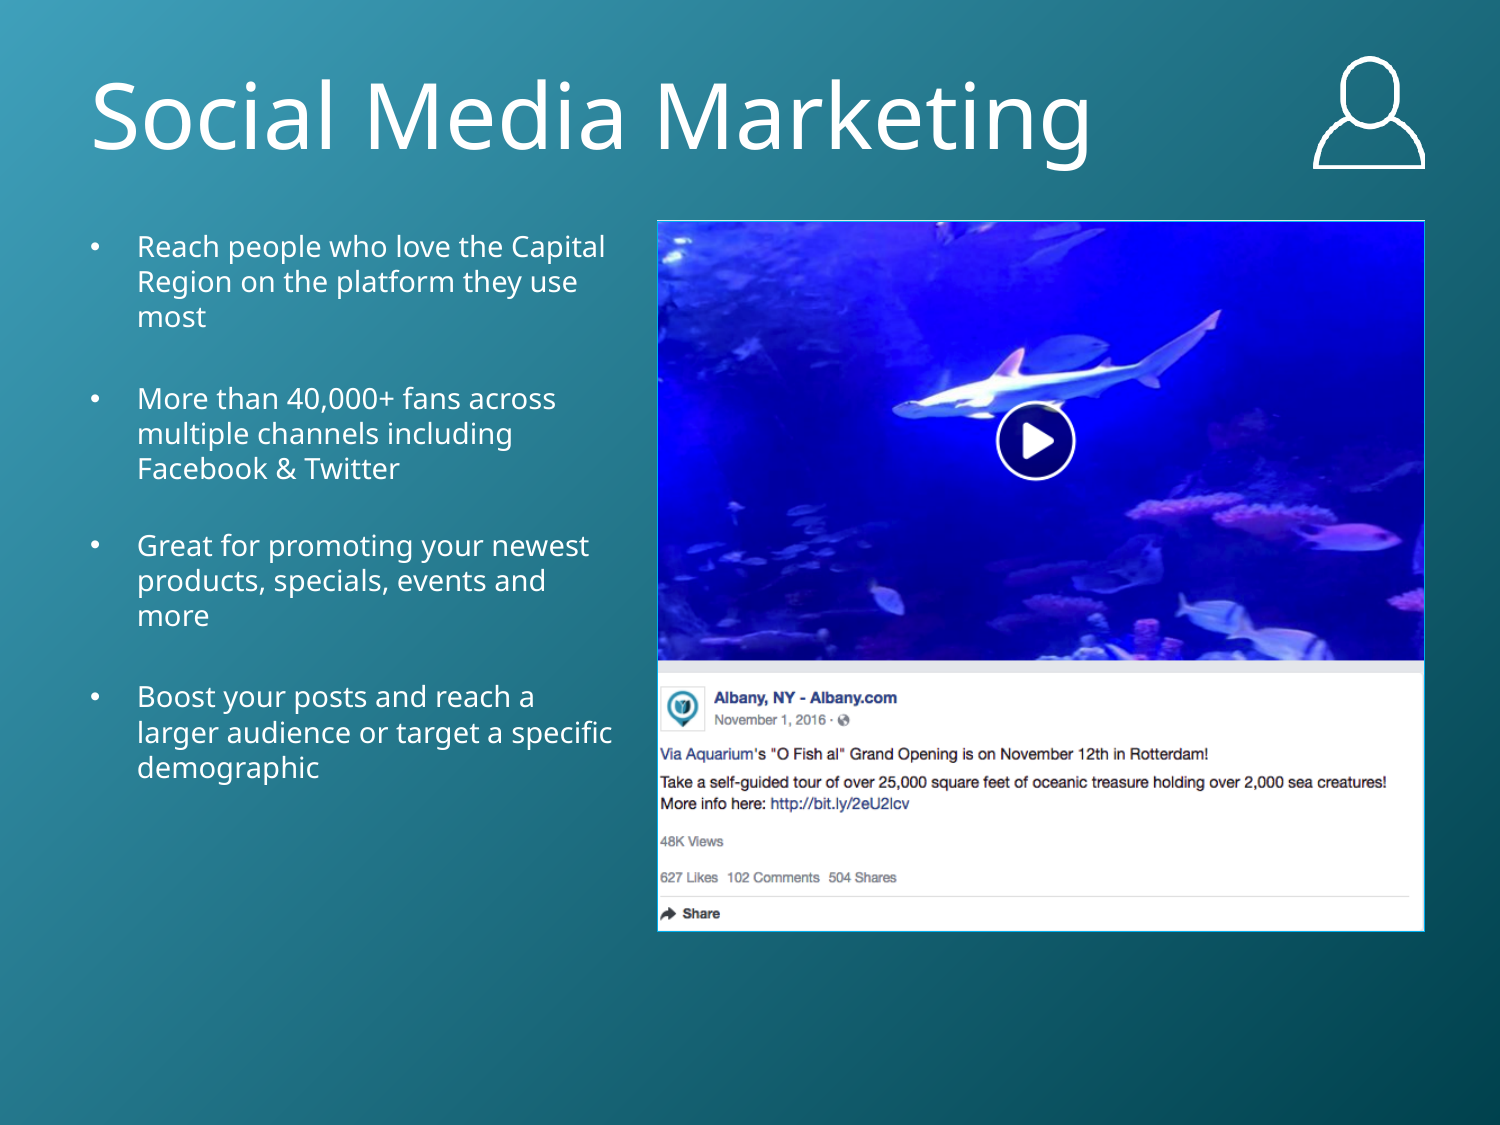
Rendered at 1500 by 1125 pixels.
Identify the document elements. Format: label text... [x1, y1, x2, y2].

title Social Media Marketing [75, 45, 1425, 180]
picture [1312, 56, 1426, 169]
list Reach people who love the Capital Region on the platform they use most More than 40,000+ fans across multiple channels including Facebook & Twitter Great for promoting your newest products, specials, events and more Boost your posts and reach a larger audience or target a specific demographic [75, 221, 629, 1005]
picture [659, 223, 1423, 930]
